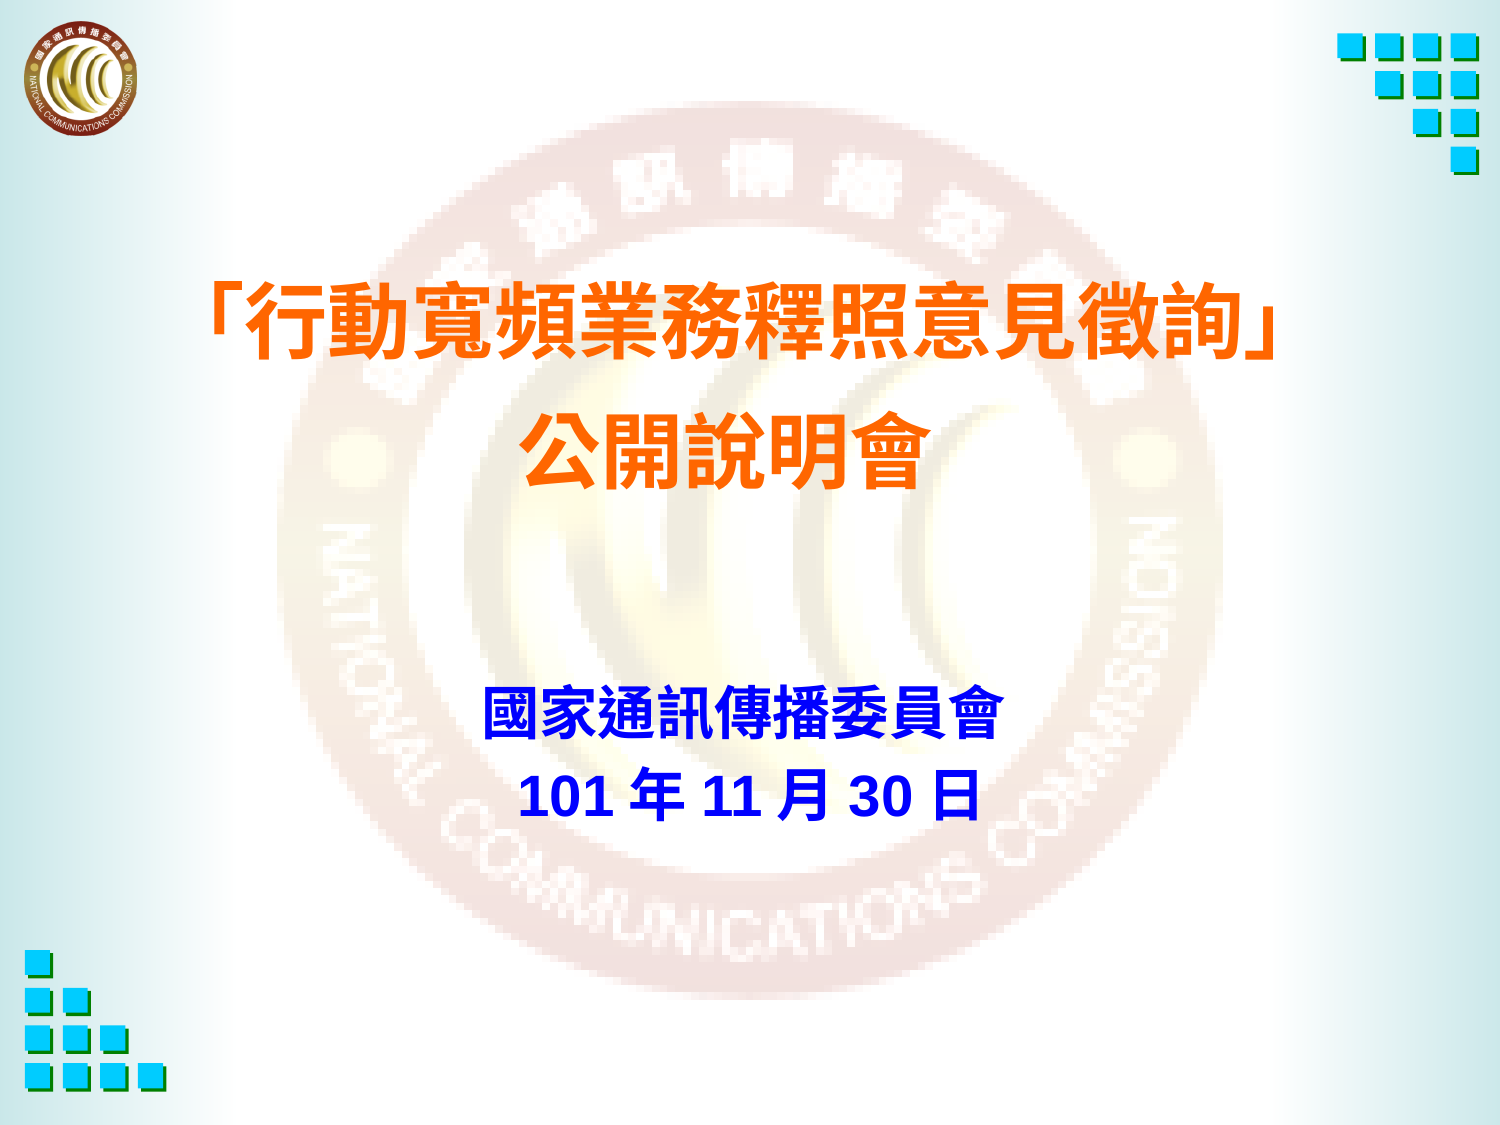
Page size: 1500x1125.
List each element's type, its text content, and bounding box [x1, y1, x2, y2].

picture [24, 21, 137, 136]
subtitle 國家通訊傳播委員會 101年11月30日 [218, 668, 1269, 886]
title 「行動寬頻業務釋照意見徵詢」 公開說明會 [52, 231, 1436, 599]
